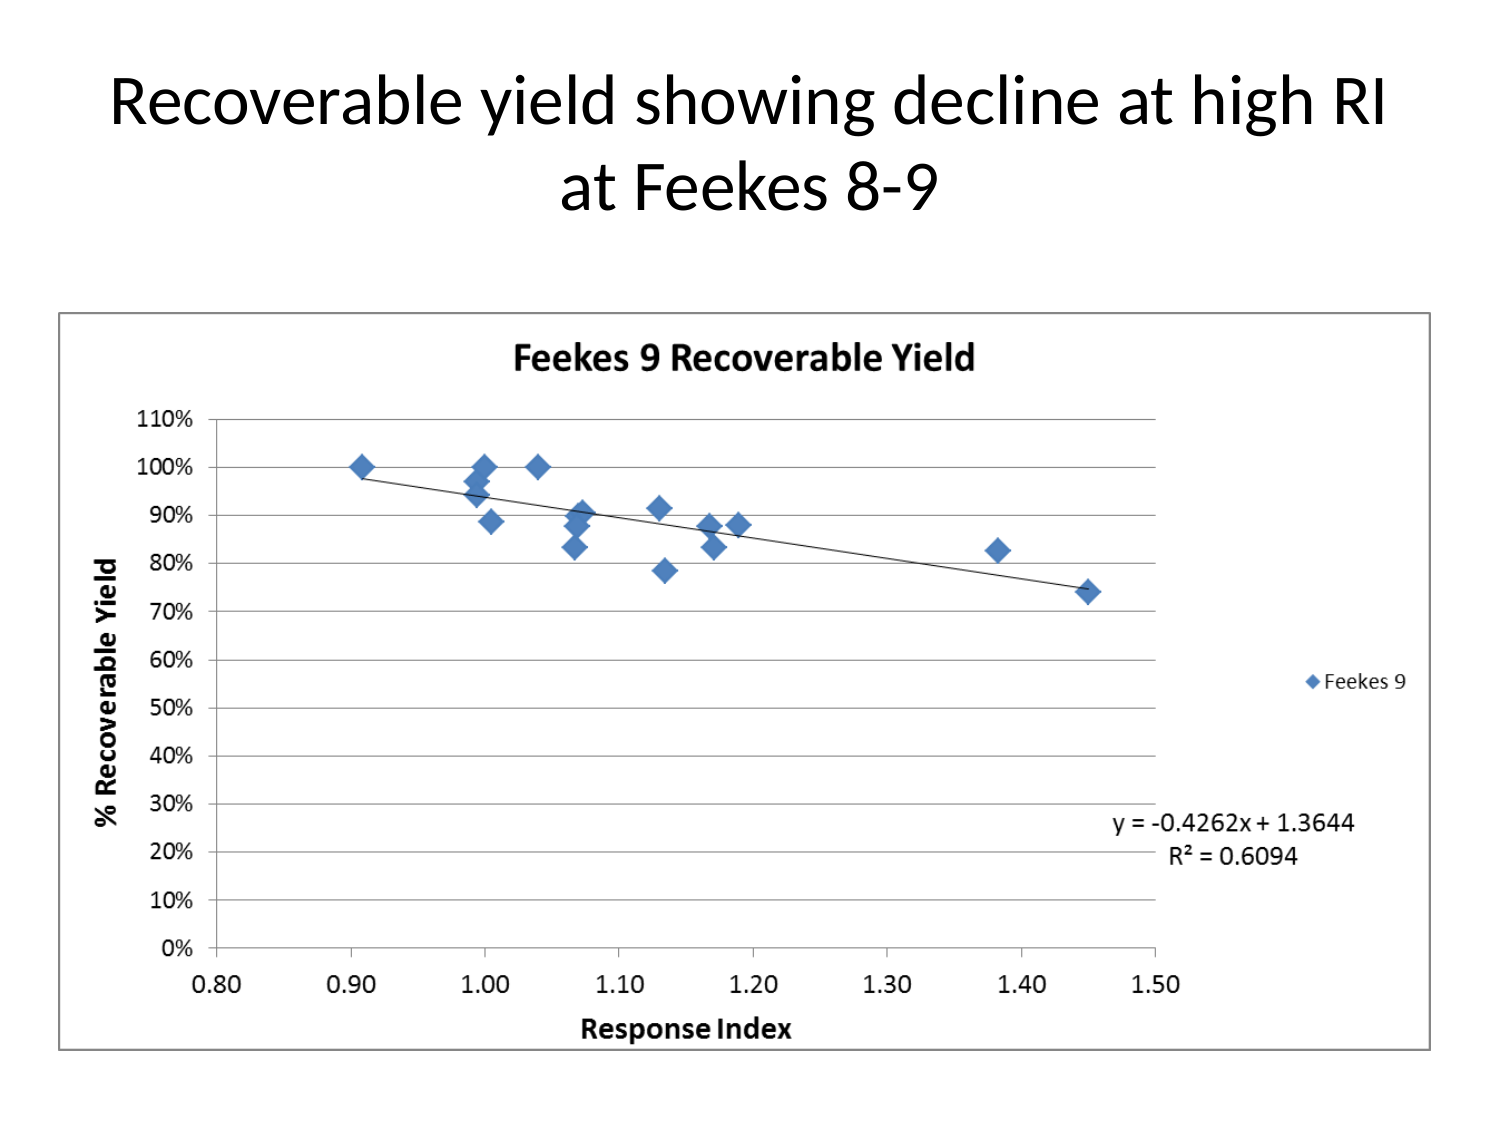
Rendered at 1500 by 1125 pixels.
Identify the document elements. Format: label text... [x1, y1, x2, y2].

picture [58, 312, 1432, 1051]
title Recoverable yield showing decline at high RI at Feekes 8-9 [75, 45, 1425, 233]
